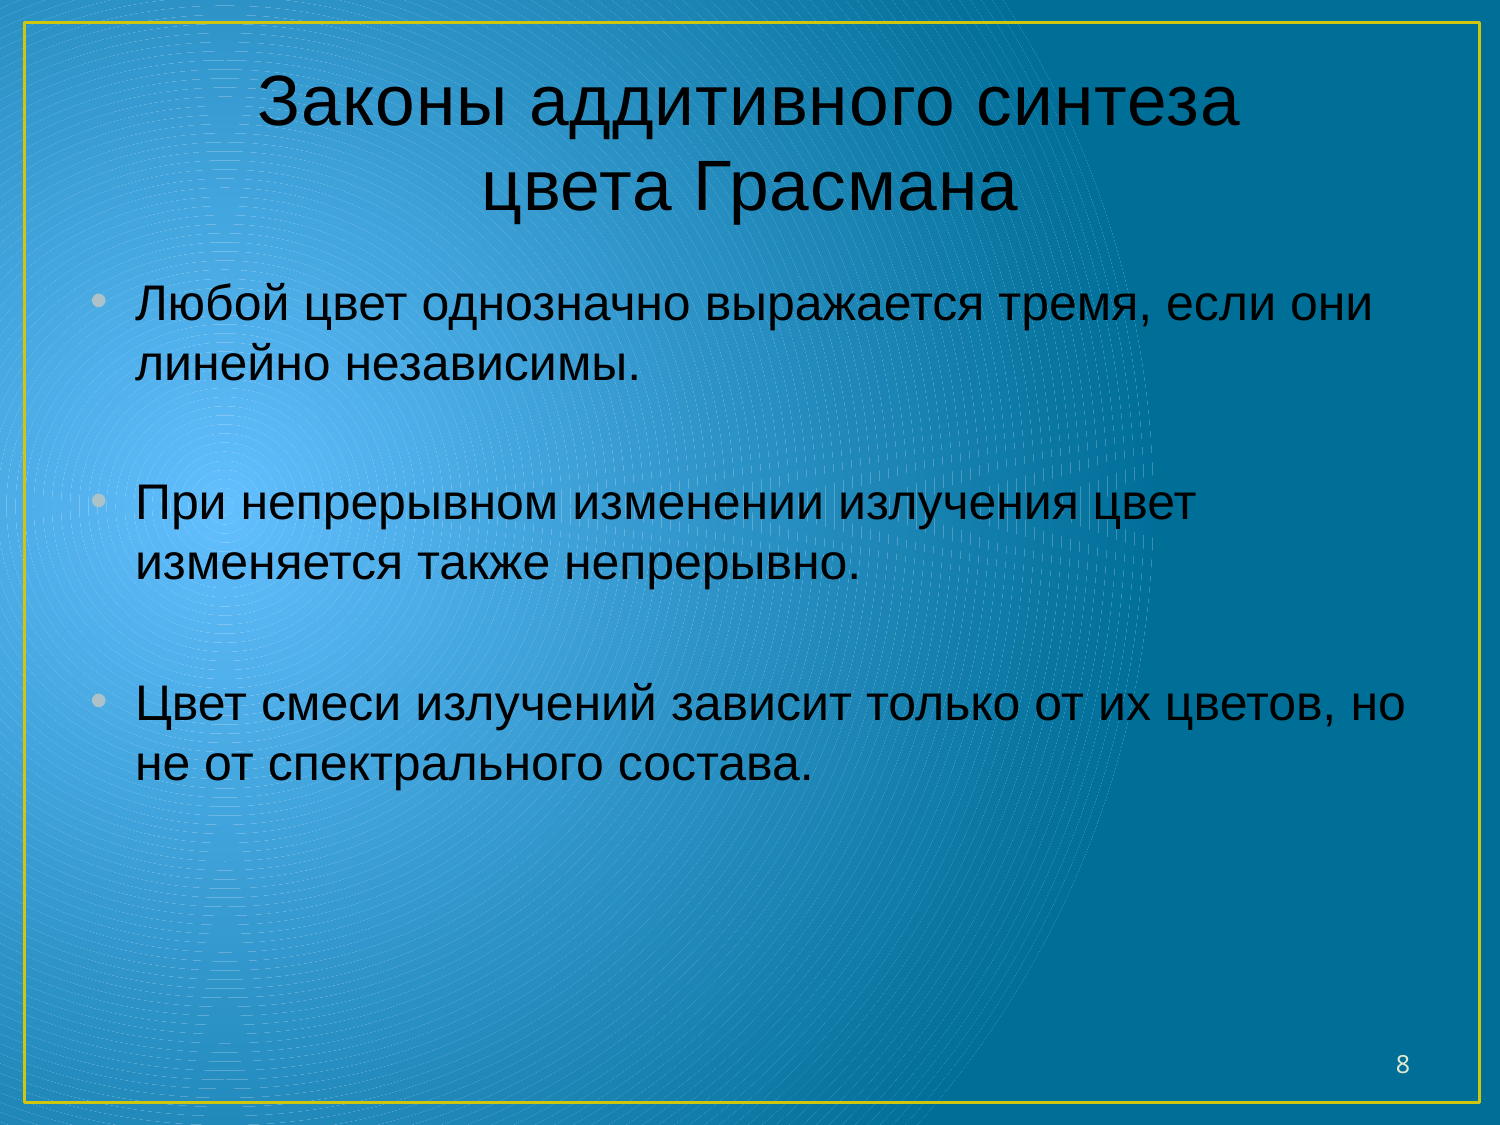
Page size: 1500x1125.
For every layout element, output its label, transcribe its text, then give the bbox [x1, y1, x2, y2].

title Законы аддитивного синтеза цвета Грасмана [75, 45, 1425, 233]
slide_number 8 [1074, 1035, 1425, 1096]
list Любой цвет однозначно выражается тремя, если они линейно независимы. При непрерывном изменении излучения цвет изменяется также непрерывно. Цвет смеси излучений зависит только от их цветов, но не от спектрального состава. [75, 262, 1425, 1005]
